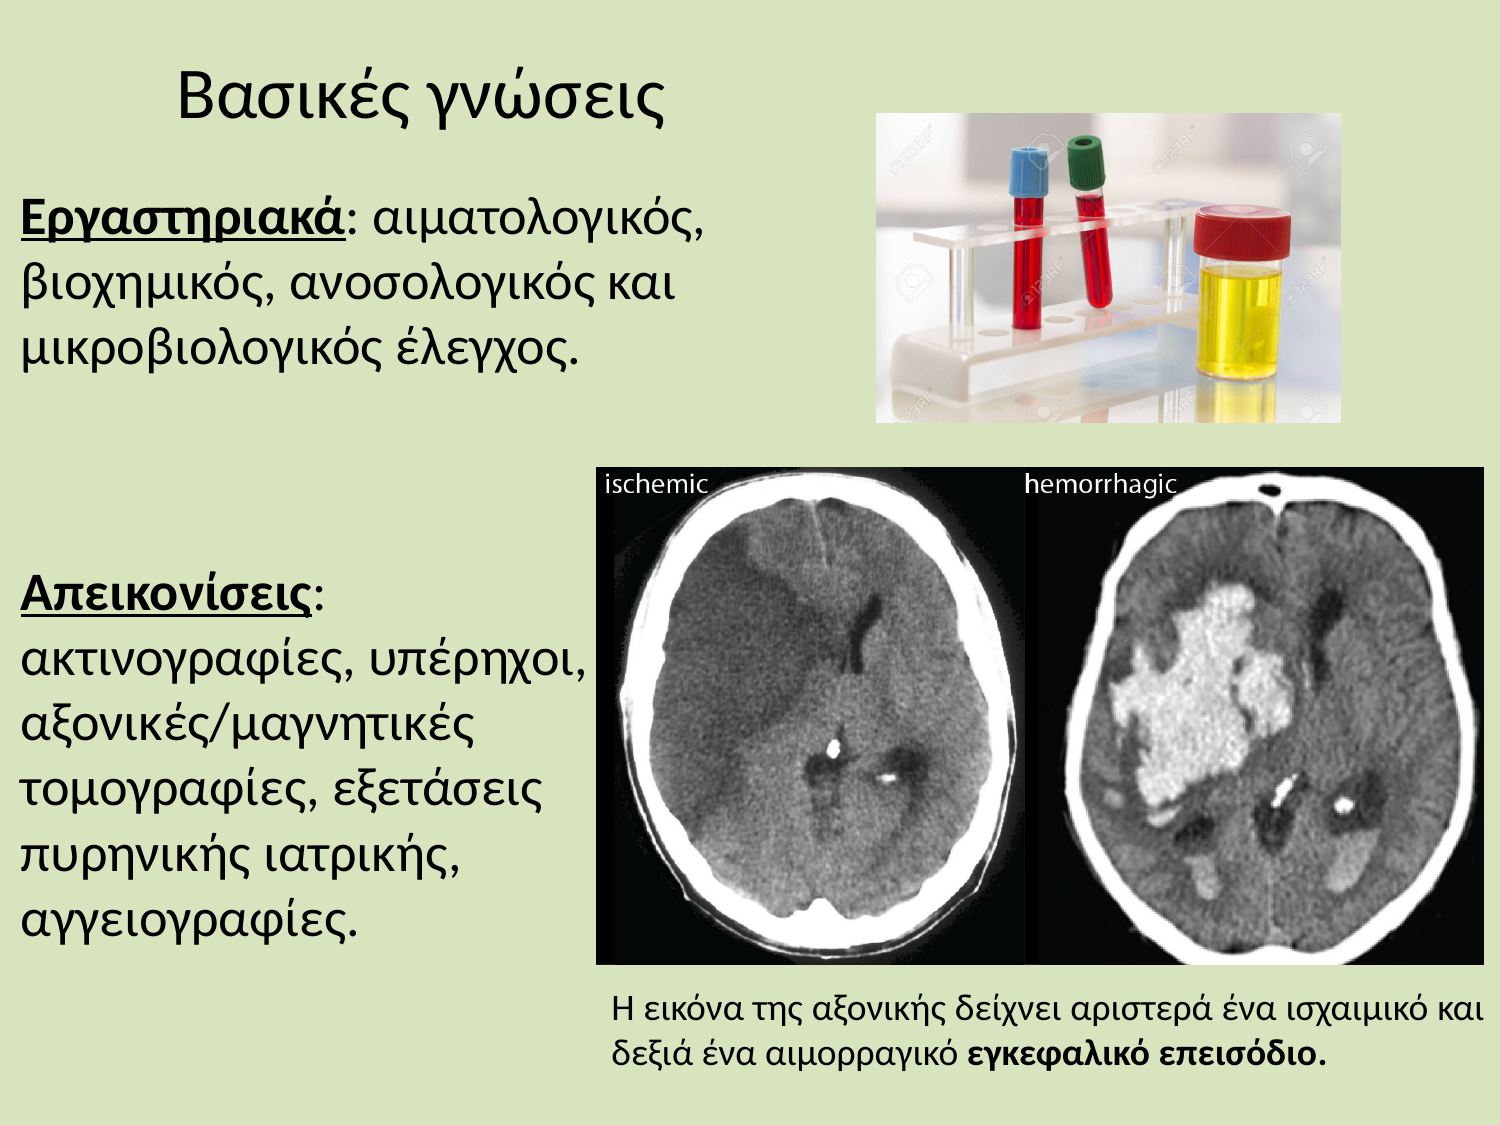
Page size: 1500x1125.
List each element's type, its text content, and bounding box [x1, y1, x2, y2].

list Απεικονίσεις: ακτινογραφίες, υπέρηχοι, αξονικές/μαγνητικές τομογραφίες, εξετάσεις πυρηνικής ιατρικής, αγγειογραφίες. [5, 558, 656, 1024]
text_box Εργαστηριακά: αιματολογικός, βιοχημικός, ανοσολογικός και μικροβιολογικός έλεγχος. [5, 172, 845, 558]
picture [876, 113, 1341, 423]
text_box Η εικόνα της αξονικής δείχνει αριστερά ένα ισχαιμικό και δεξιά ένα αιμορραγικό εγκεφαλικό επεισόδιο. [596, 975, 1500, 1081]
picture [596, 467, 1484, 965]
title Βασικές γνώσεις [0, 0, 1096, 183]
